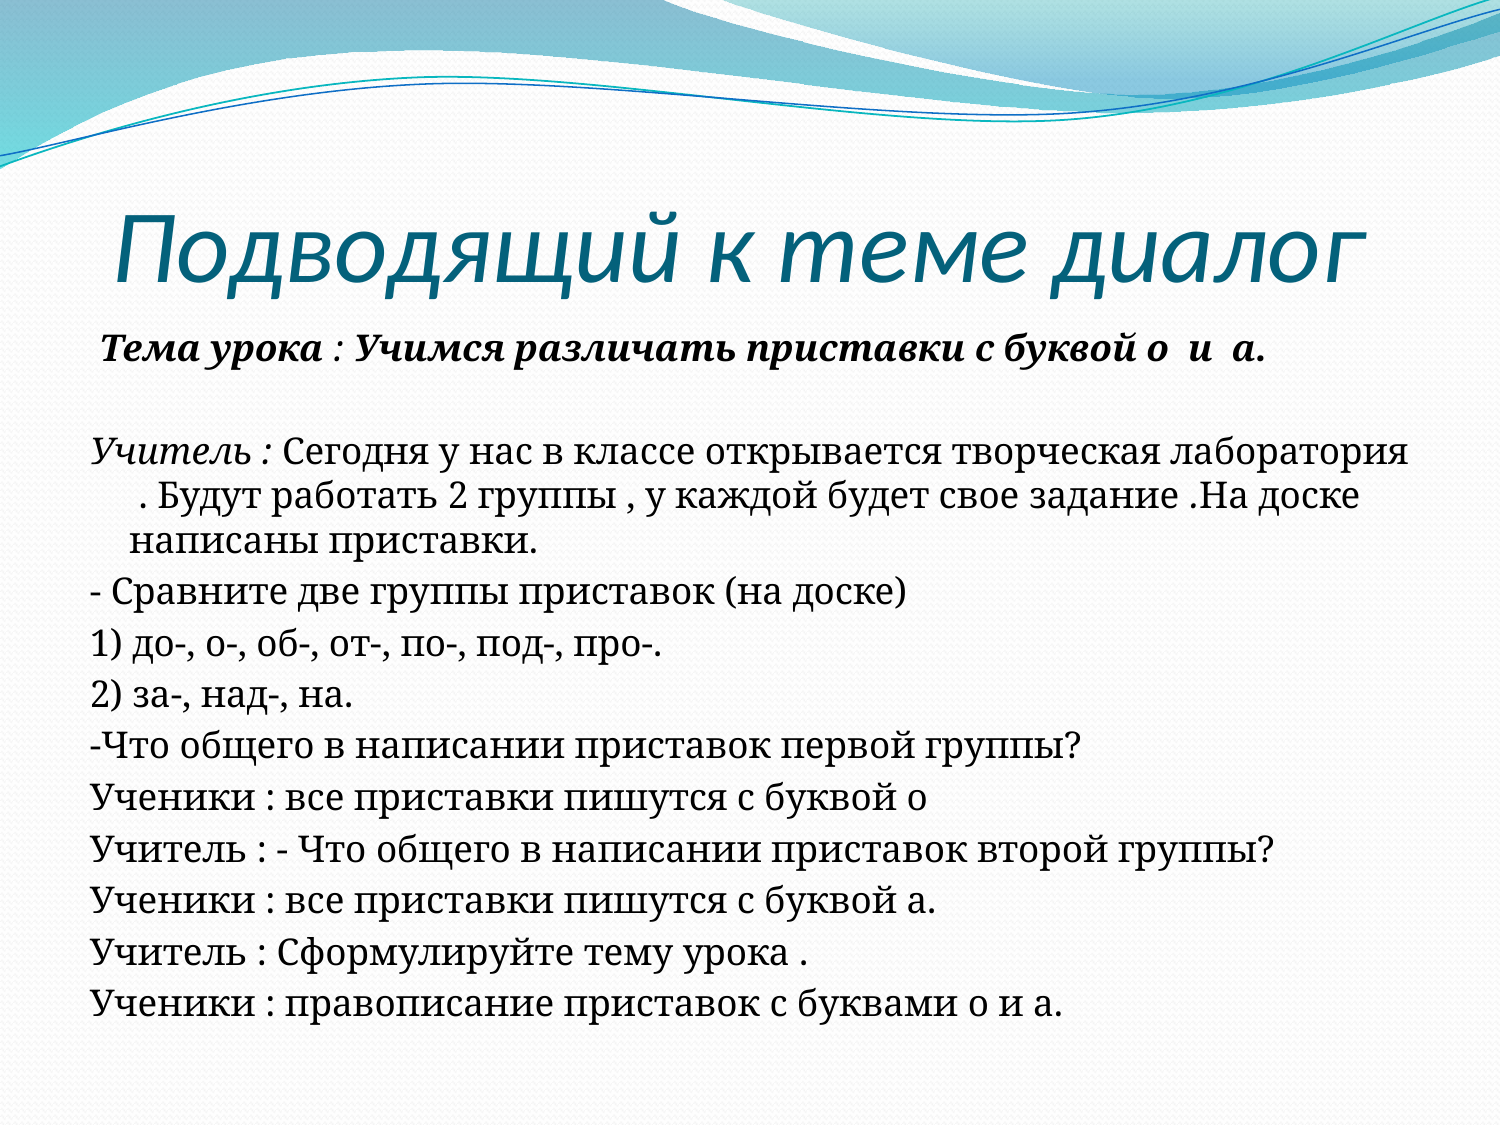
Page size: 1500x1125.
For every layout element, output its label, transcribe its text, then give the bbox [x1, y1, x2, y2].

title Подводящий к теме диалог [75, 115, 1425, 303]
list Тема урока : Учимся различать приставки с буквой о и а. Учитель : Сегодня у нас в классе открывается творческая лаборатория . Будут работать 2 группы , у каждой будет свое задание .На доске написаны приставки. - Сравните две группы приставок (на доске) 1) до-, о-, об-, от-, по-, под-, про-. 2) за-, над-, на. -Что общего в написании приставок первой группы? Ученики : все приставки пишутся с буквой о Учитель : - Что общего в написании приставок второй группы? Ученики : все приставки пишутся с буквой а. Учитель : Сформулируйте тему урока . Ученики : правописание приставок с буквами о и а. [75, 317, 1425, 1038]
